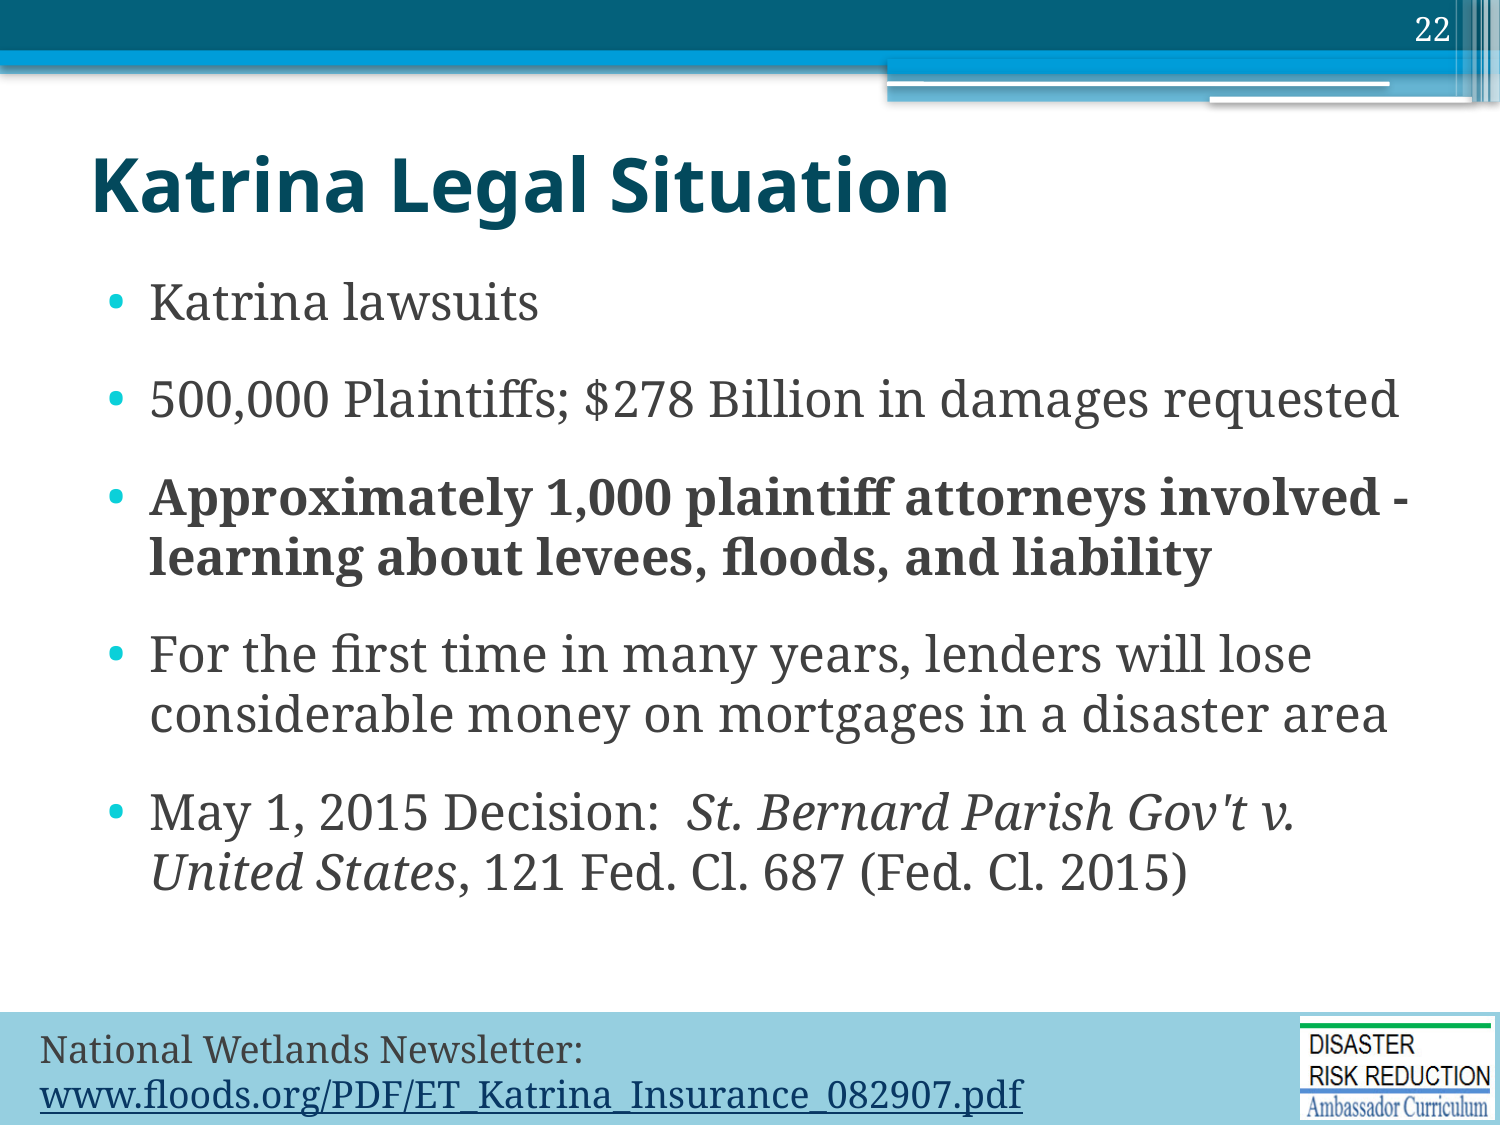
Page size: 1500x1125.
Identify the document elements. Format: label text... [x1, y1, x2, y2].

slide_number 22 [1341, 0, 1466, 61]
picture [0, 1012, 1500, 1125]
title Katrina Legal Situation [75, 137, 1425, 262]
list Katrina lawsuits 500,000 Plaintiffs; $278 Billion in damages requested Approximately 1,000 plaintiff attorneys involved - learning about levees, floods, and liability For the first time in many years, lenders will lose considerable money on mortgages in a disaster area May 1, 2015 Decision: St. Bernard Parish Gov't v. United States, 121 Fed. Cl. 687 (Fed. Cl. 2015) [75, 262, 1425, 1000]
text_box National Wetlands Newsletter: www.floods.org/PDF/ET_Katrina_Insurance_082907.pdf [24, 1018, 1288, 1125]
